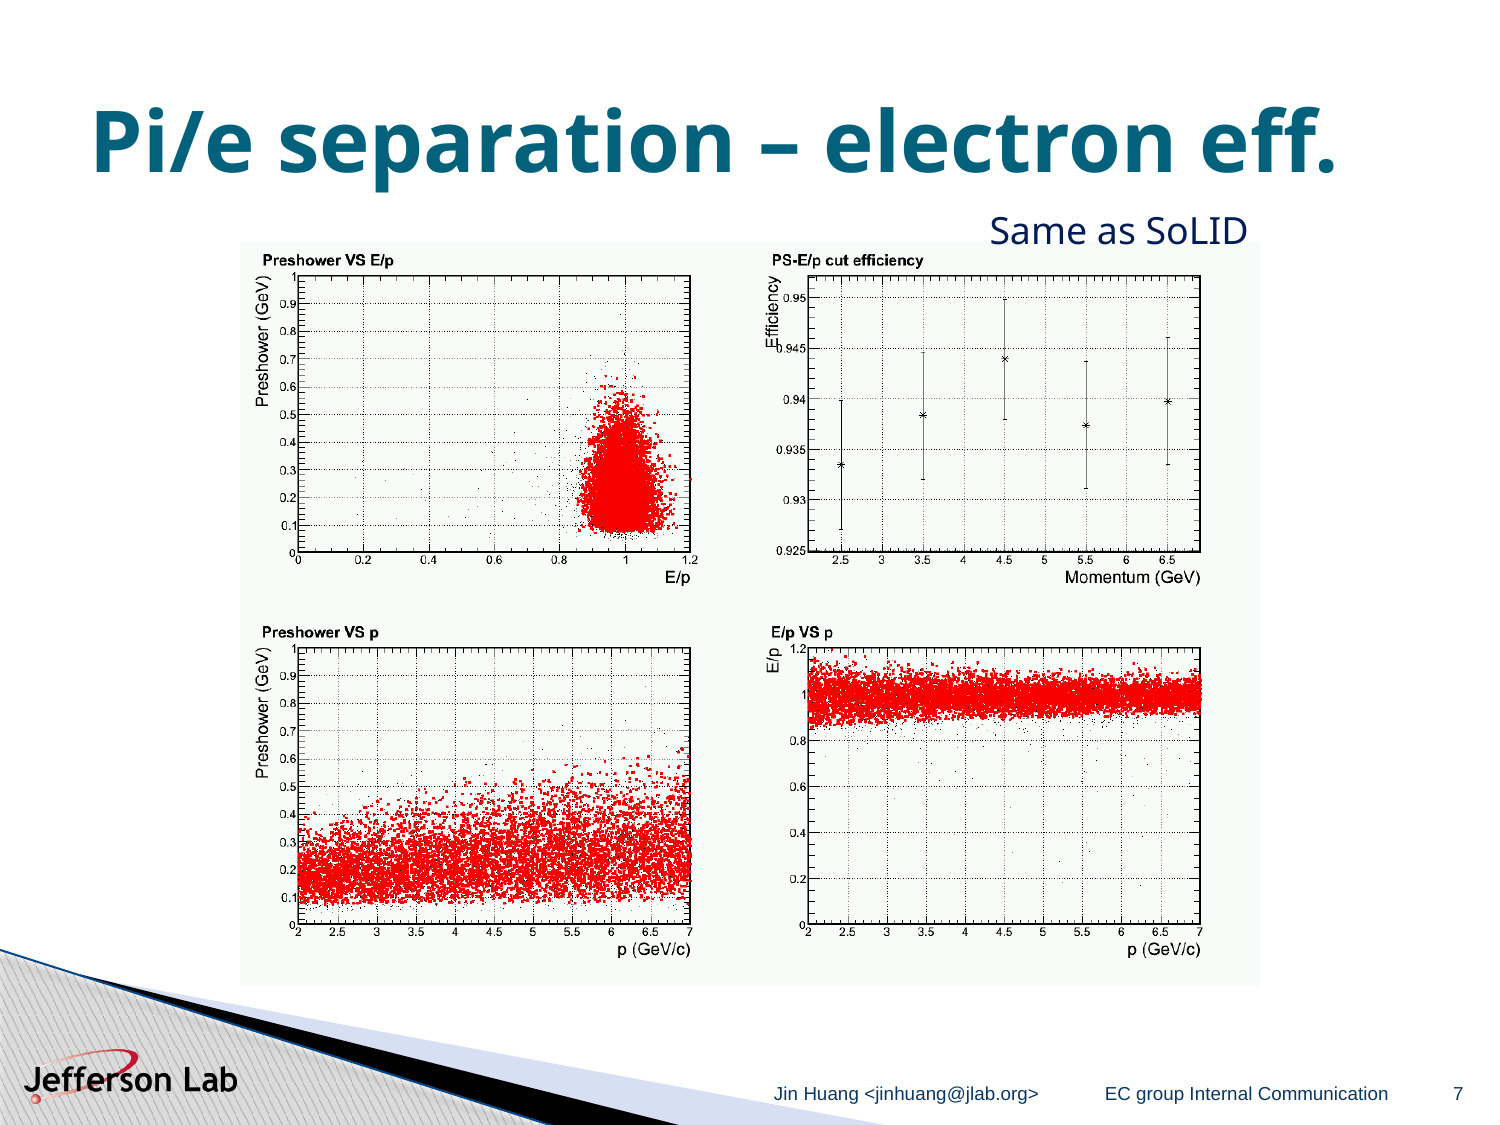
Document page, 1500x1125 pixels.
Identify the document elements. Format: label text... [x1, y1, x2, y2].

footer Jin Huang <jinhuang@jlab.org> [737, 1051, 1075, 1112]
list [240, 242, 1260, 986]
text_box Same as SoLID [974, 199, 1264, 250]
title Pi/e separation – electron eff. [75, 45, 1425, 233]
slide_number 7 [1418, 1051, 1479, 1112]
picture [24, 1049, 237, 1104]
slide_number EC group Internal Communication [1075, 1051, 1418, 1112]
